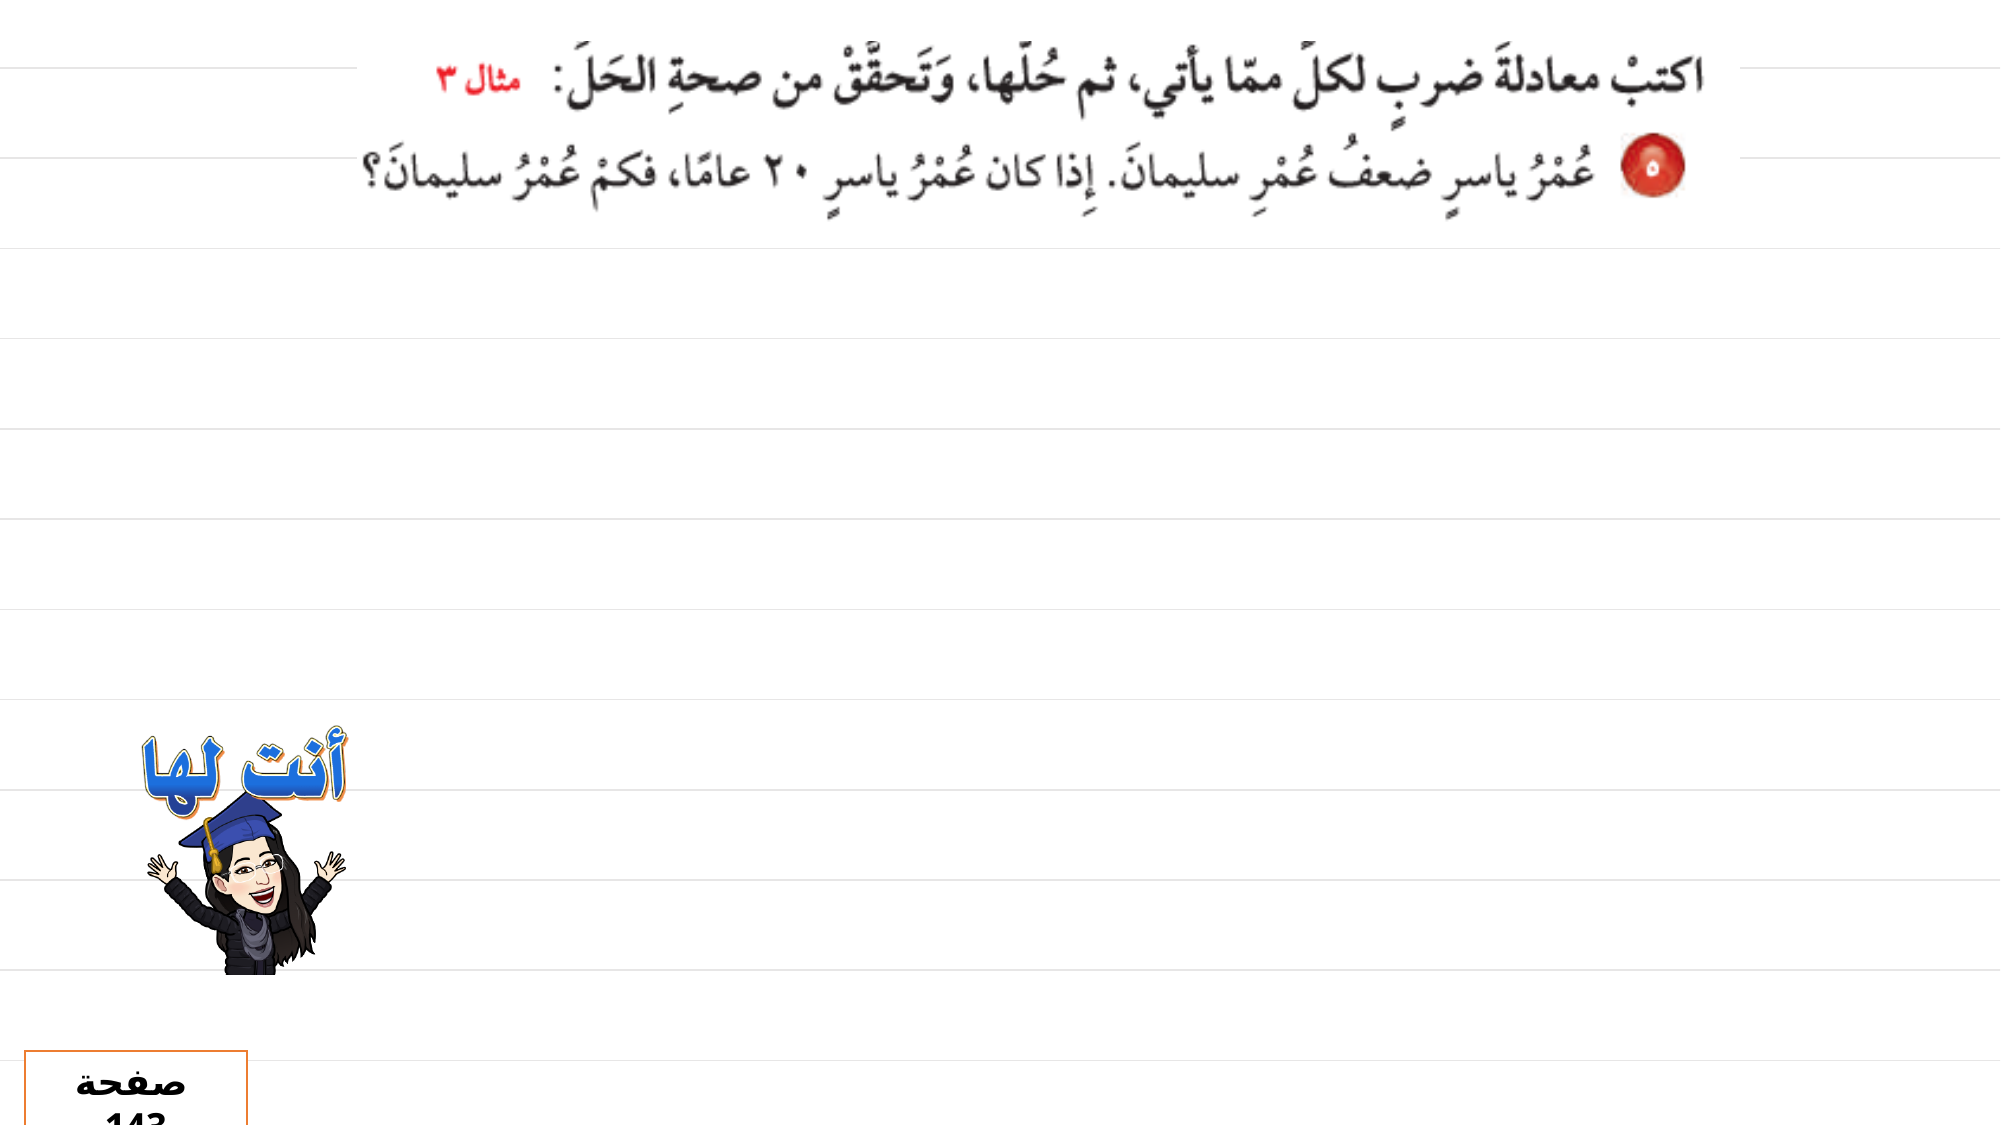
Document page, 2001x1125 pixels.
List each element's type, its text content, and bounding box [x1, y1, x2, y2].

picture [357, 41, 1740, 241]
picture [113, 707, 381, 975]
text_box صفحة 143 [24, 1050, 248, 1125]
